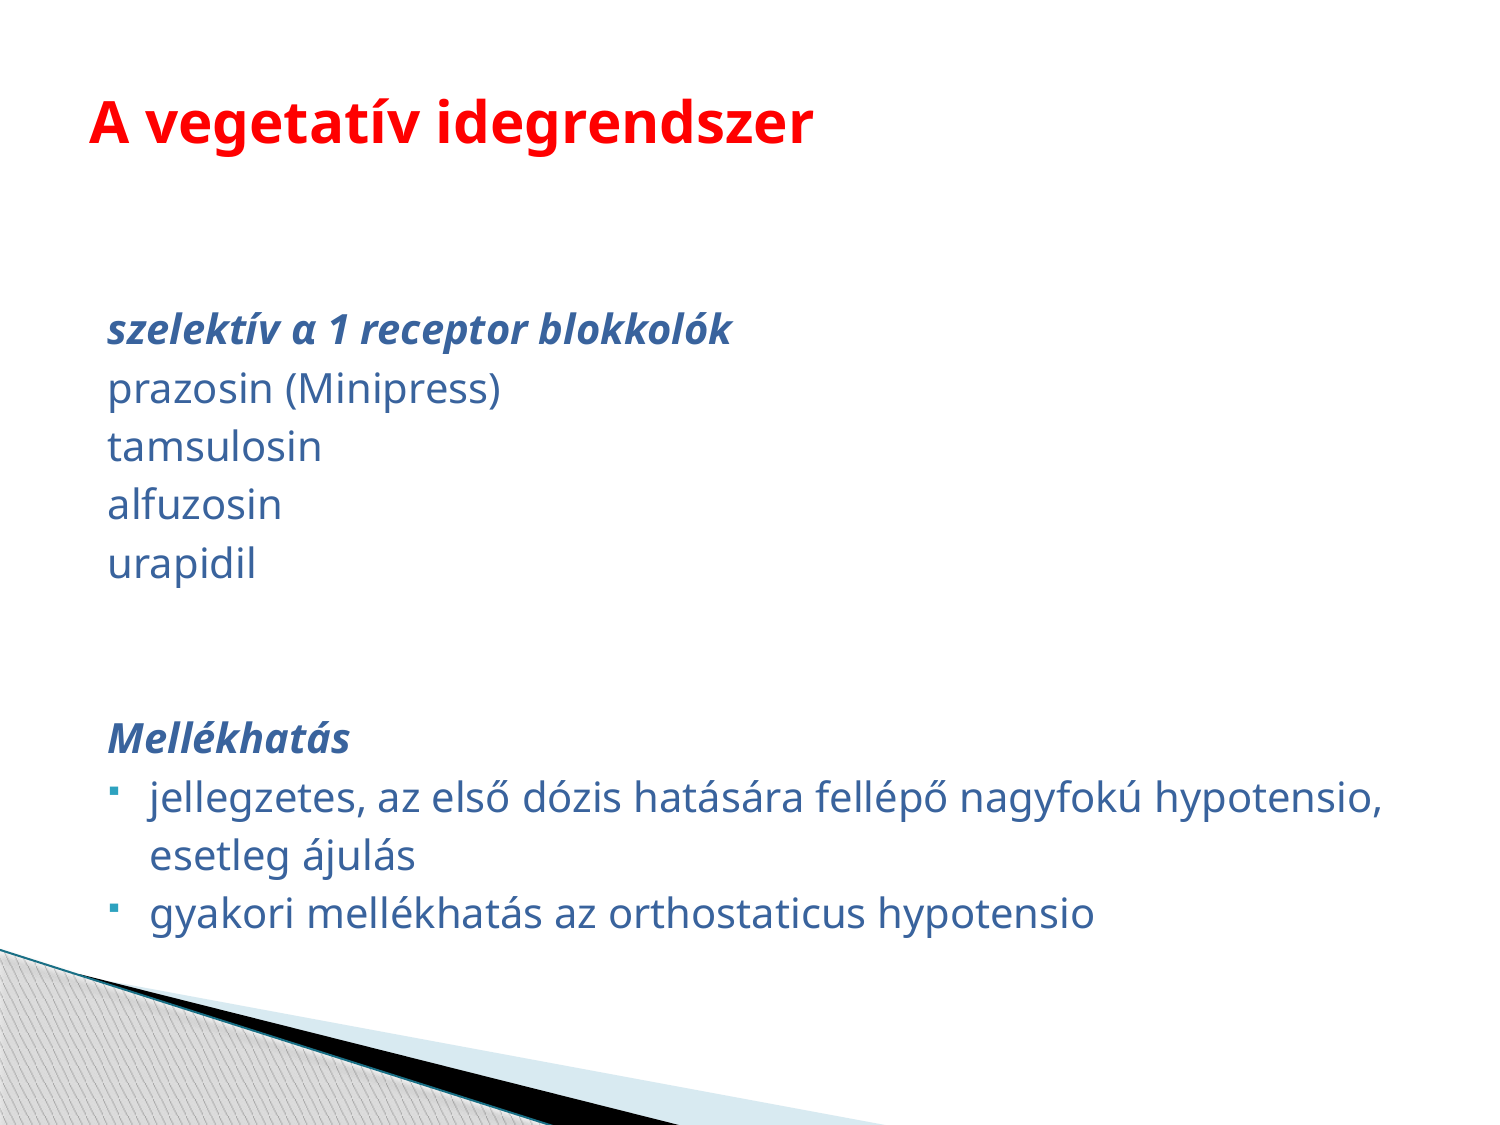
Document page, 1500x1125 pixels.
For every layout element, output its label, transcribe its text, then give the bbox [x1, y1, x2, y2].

title A vegetatív idegrendszer [75, 45, 1425, 197]
list szelektív α 1 receptor blokkolók prazosin (Minipress) tamsulosin alfuzosin urapidil Mellékhatás jellegzetes, az első dózis hatására fellépő nagyfokú hypotensio, esetleg ájulás gyakori mellékhatás az orthostaticus hypotensio [75, 219, 1425, 986]
